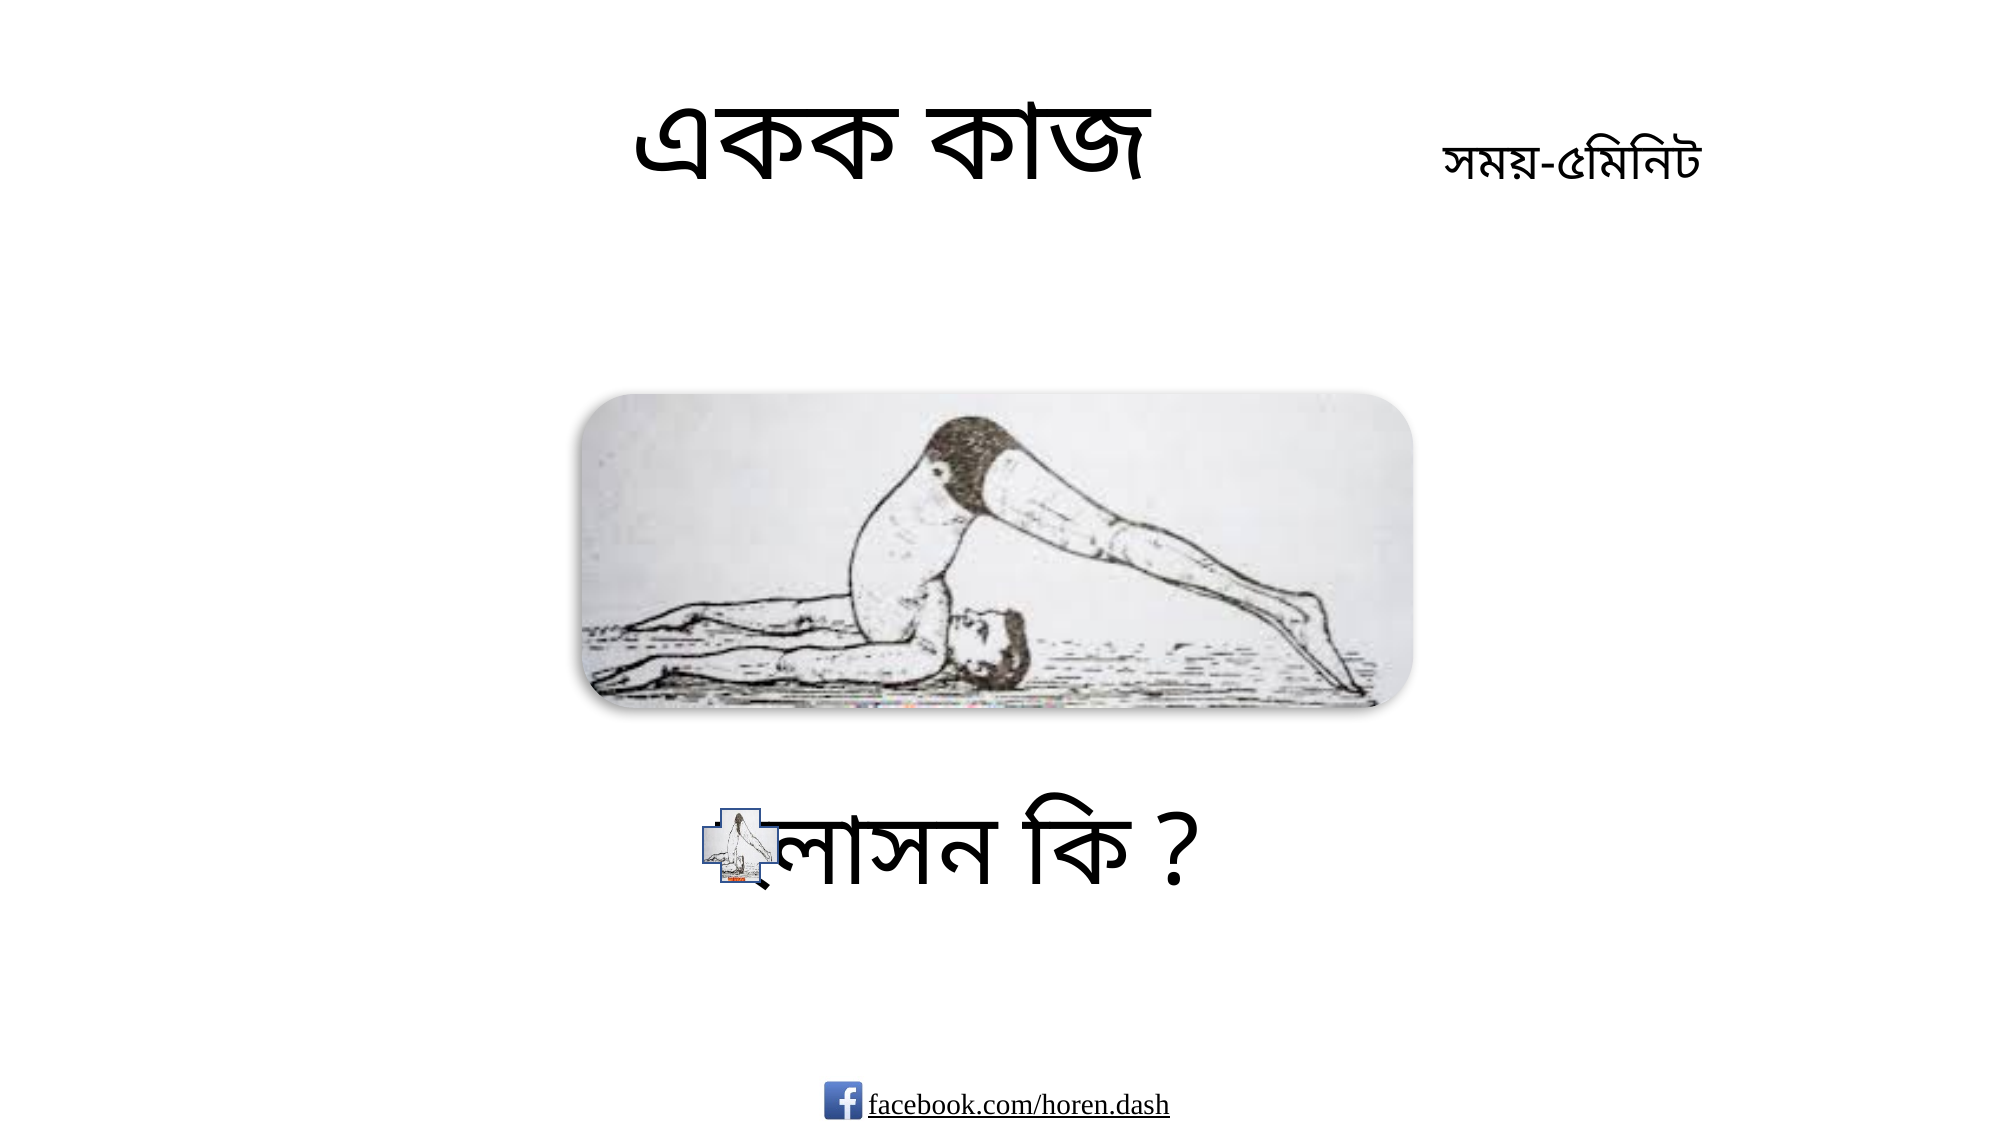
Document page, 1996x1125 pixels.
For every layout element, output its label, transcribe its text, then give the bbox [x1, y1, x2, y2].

picture [581, 394, 1414, 708]
text_box একক কাজ সময়-৫মিনিট [253, 59, 1807, 210]
text_box [702, 808, 779, 883]
text_box হলাসন কি ? [421, 777, 1574, 912]
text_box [819, 1076, 1392, 1125]
